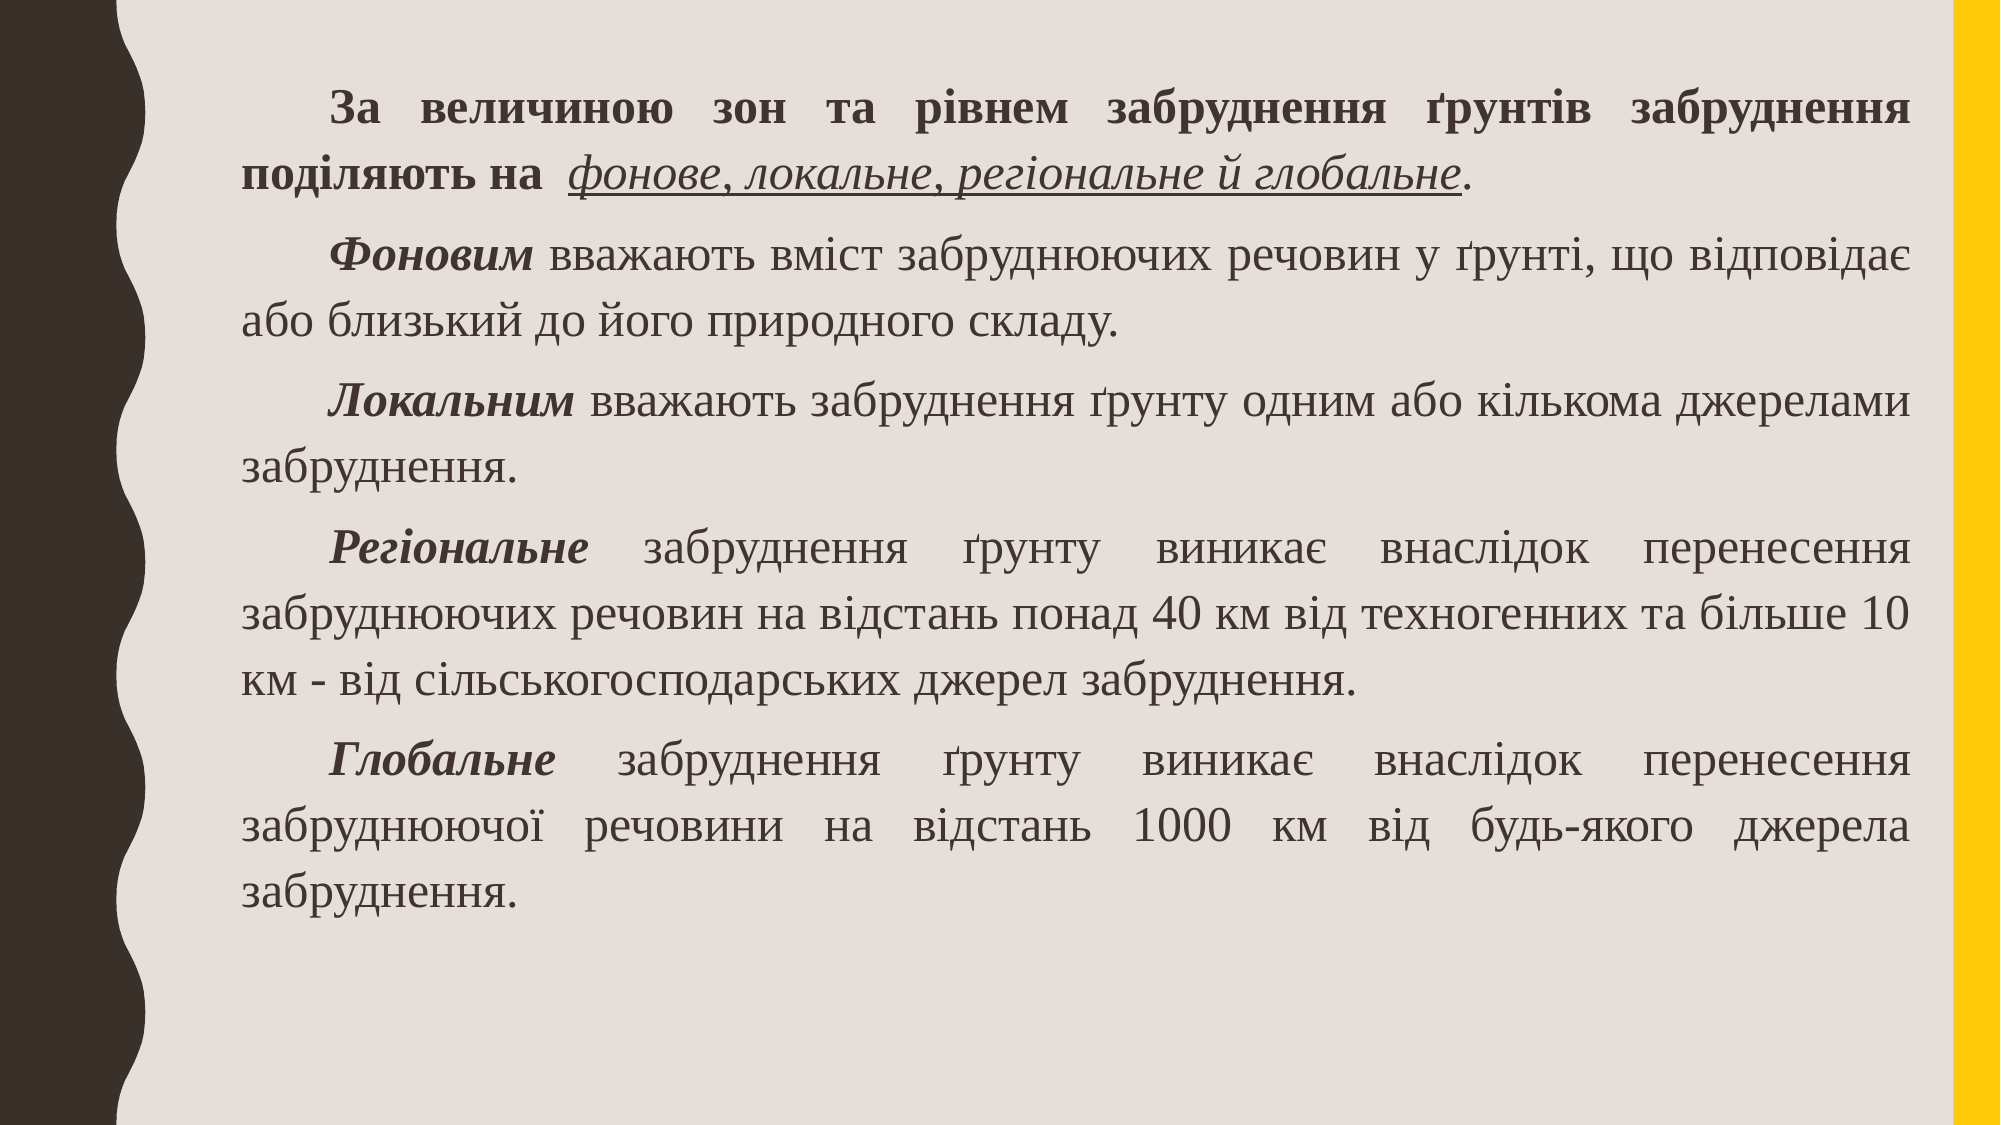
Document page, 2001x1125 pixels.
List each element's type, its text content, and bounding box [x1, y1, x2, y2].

list За величиною зон та рівнем забруднення ґрунтів забруднення поділяють на фонове, локальне, регіональне й глобальне. Фоновим вважають вміст забруднюючих речовин у ґрунті, що відповідає або близький до його природного складу. Локальним вважають забруднення ґрунту одним або кількома джерелами забруднення. Регіональне забруднення ґрунту виникає внаслідок перенесення забруднюючих речовин на відстань понад 40 км від техногенних та більше 10 км - від сільськогосподарських джерел забруднення. Глобальне забруднення ґрунту виникає внаслідок перенесення забруднюючої речовини на відстань 1000 км від будь-якого джерела забруднення. [189, 60, 1927, 1104]
